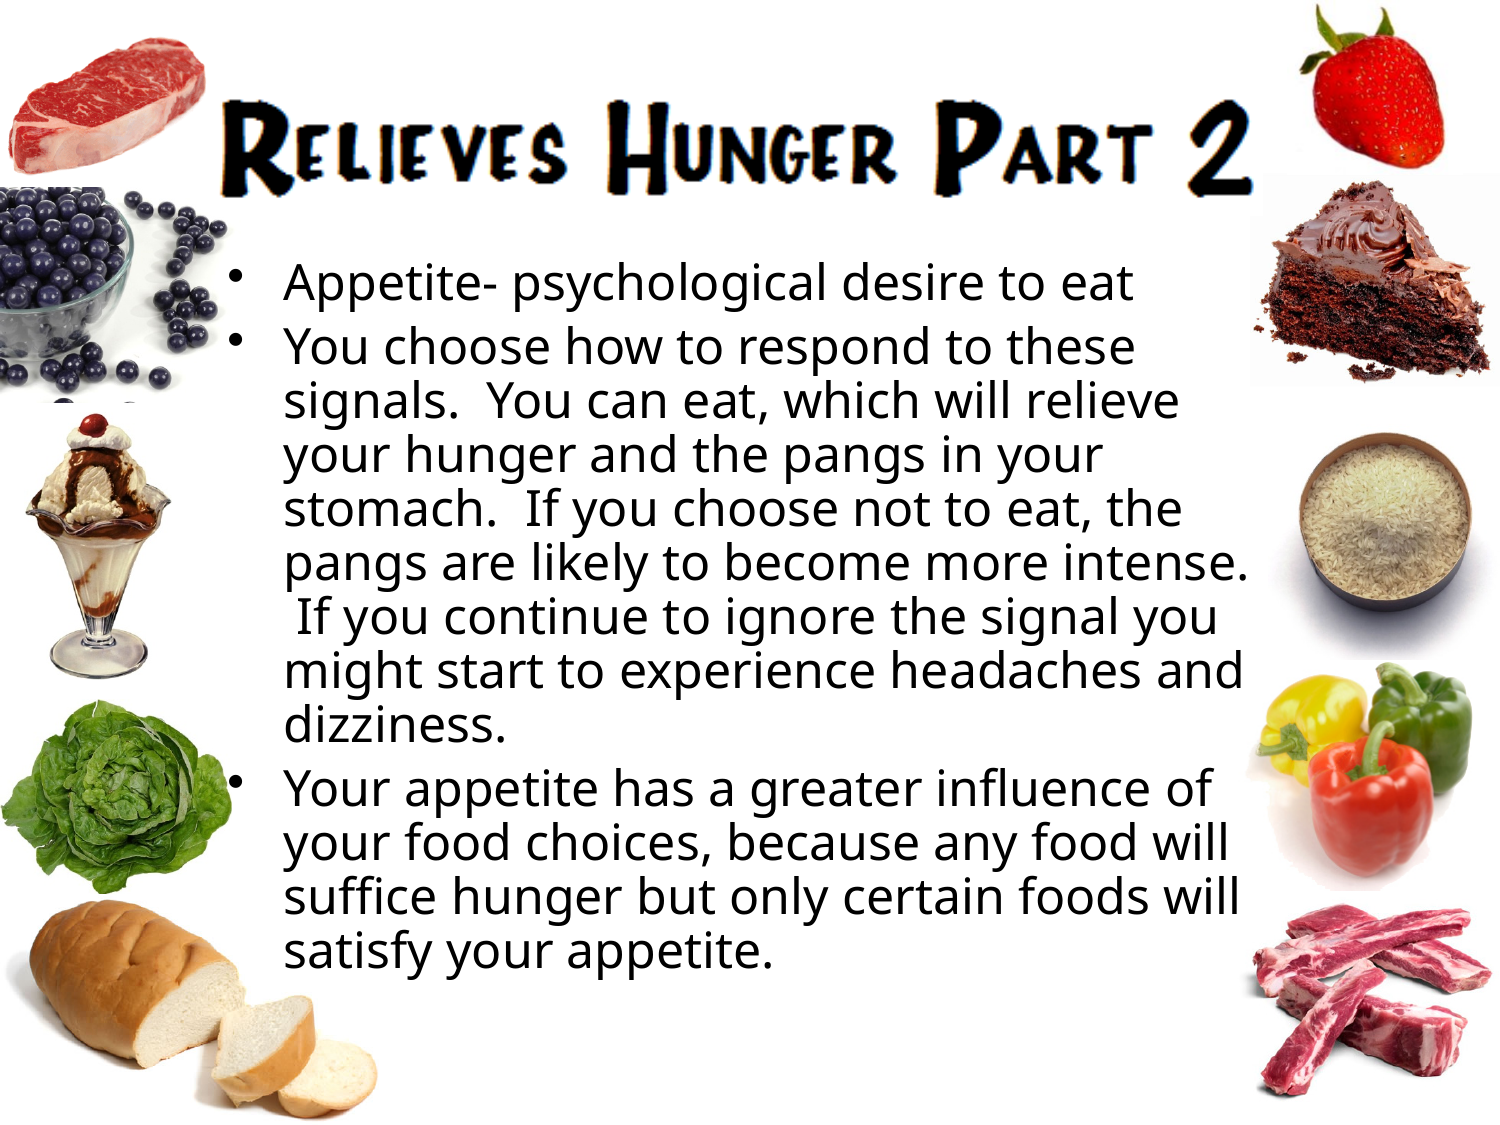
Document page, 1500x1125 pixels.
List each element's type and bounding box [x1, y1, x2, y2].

text_box [212, 87, 1263, 216]
text_box [0, 0, 1500, 1125]
